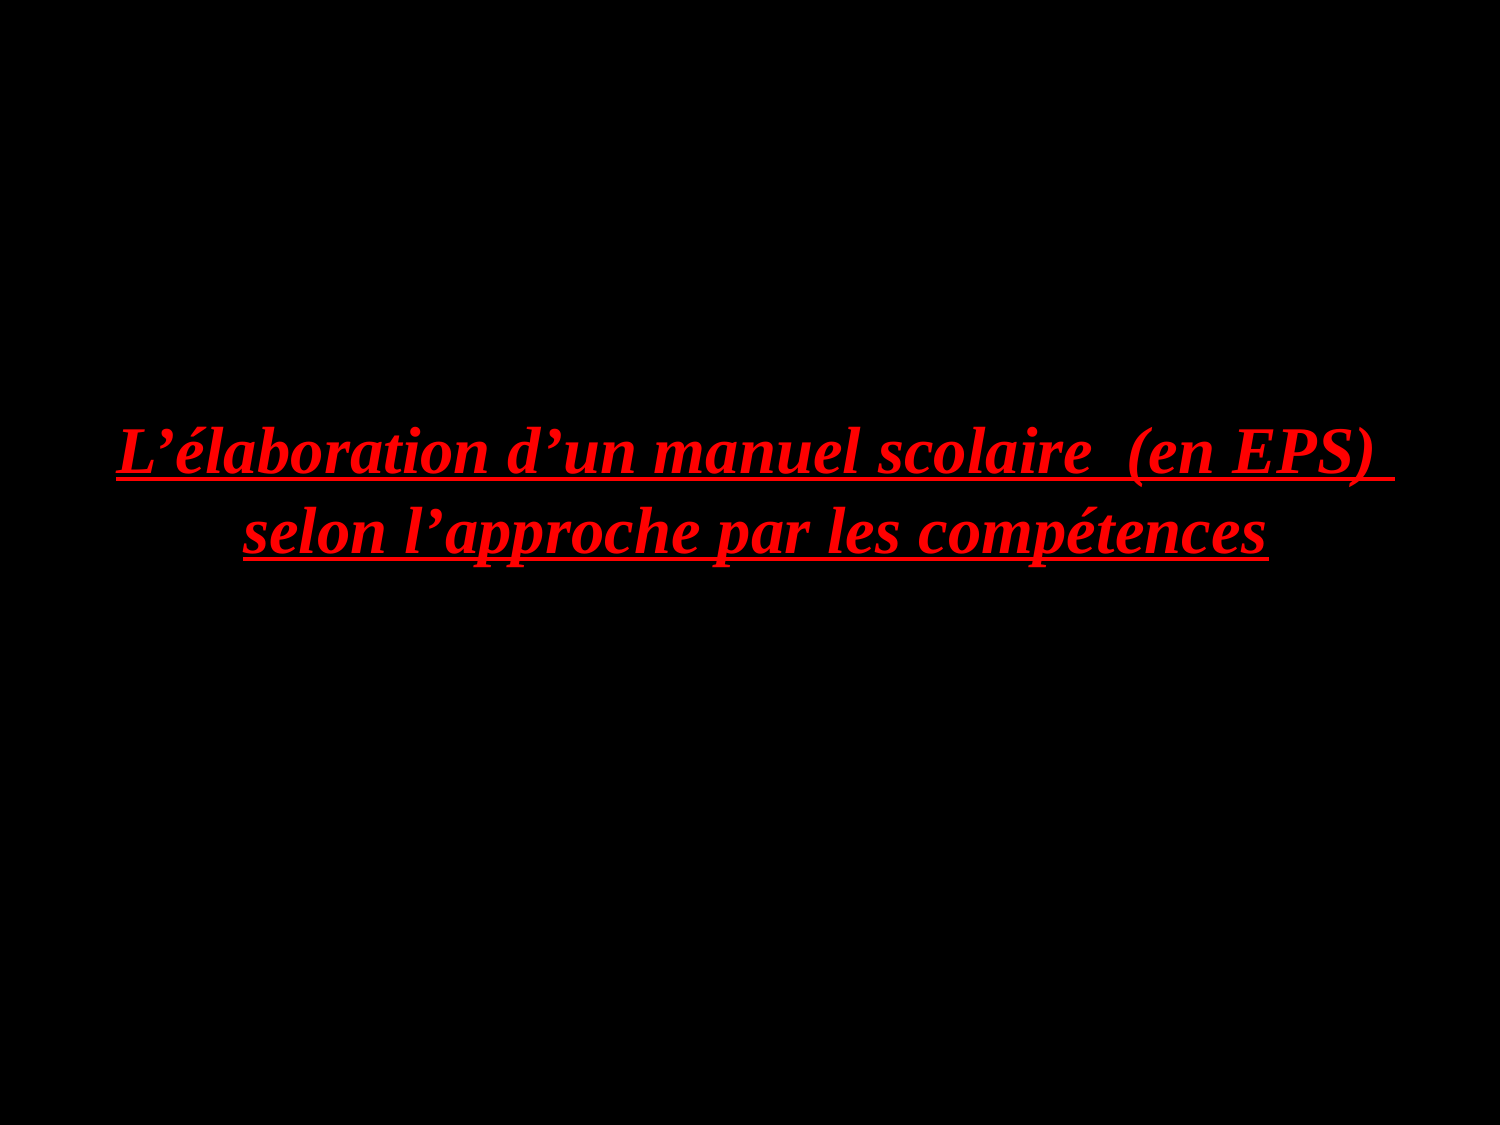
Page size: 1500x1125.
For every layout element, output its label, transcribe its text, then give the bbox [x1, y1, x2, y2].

text_box L’élaboration d’un manuel scolaire (en EPS) selon l’approche par les compétences [35, 399, 1477, 575]
